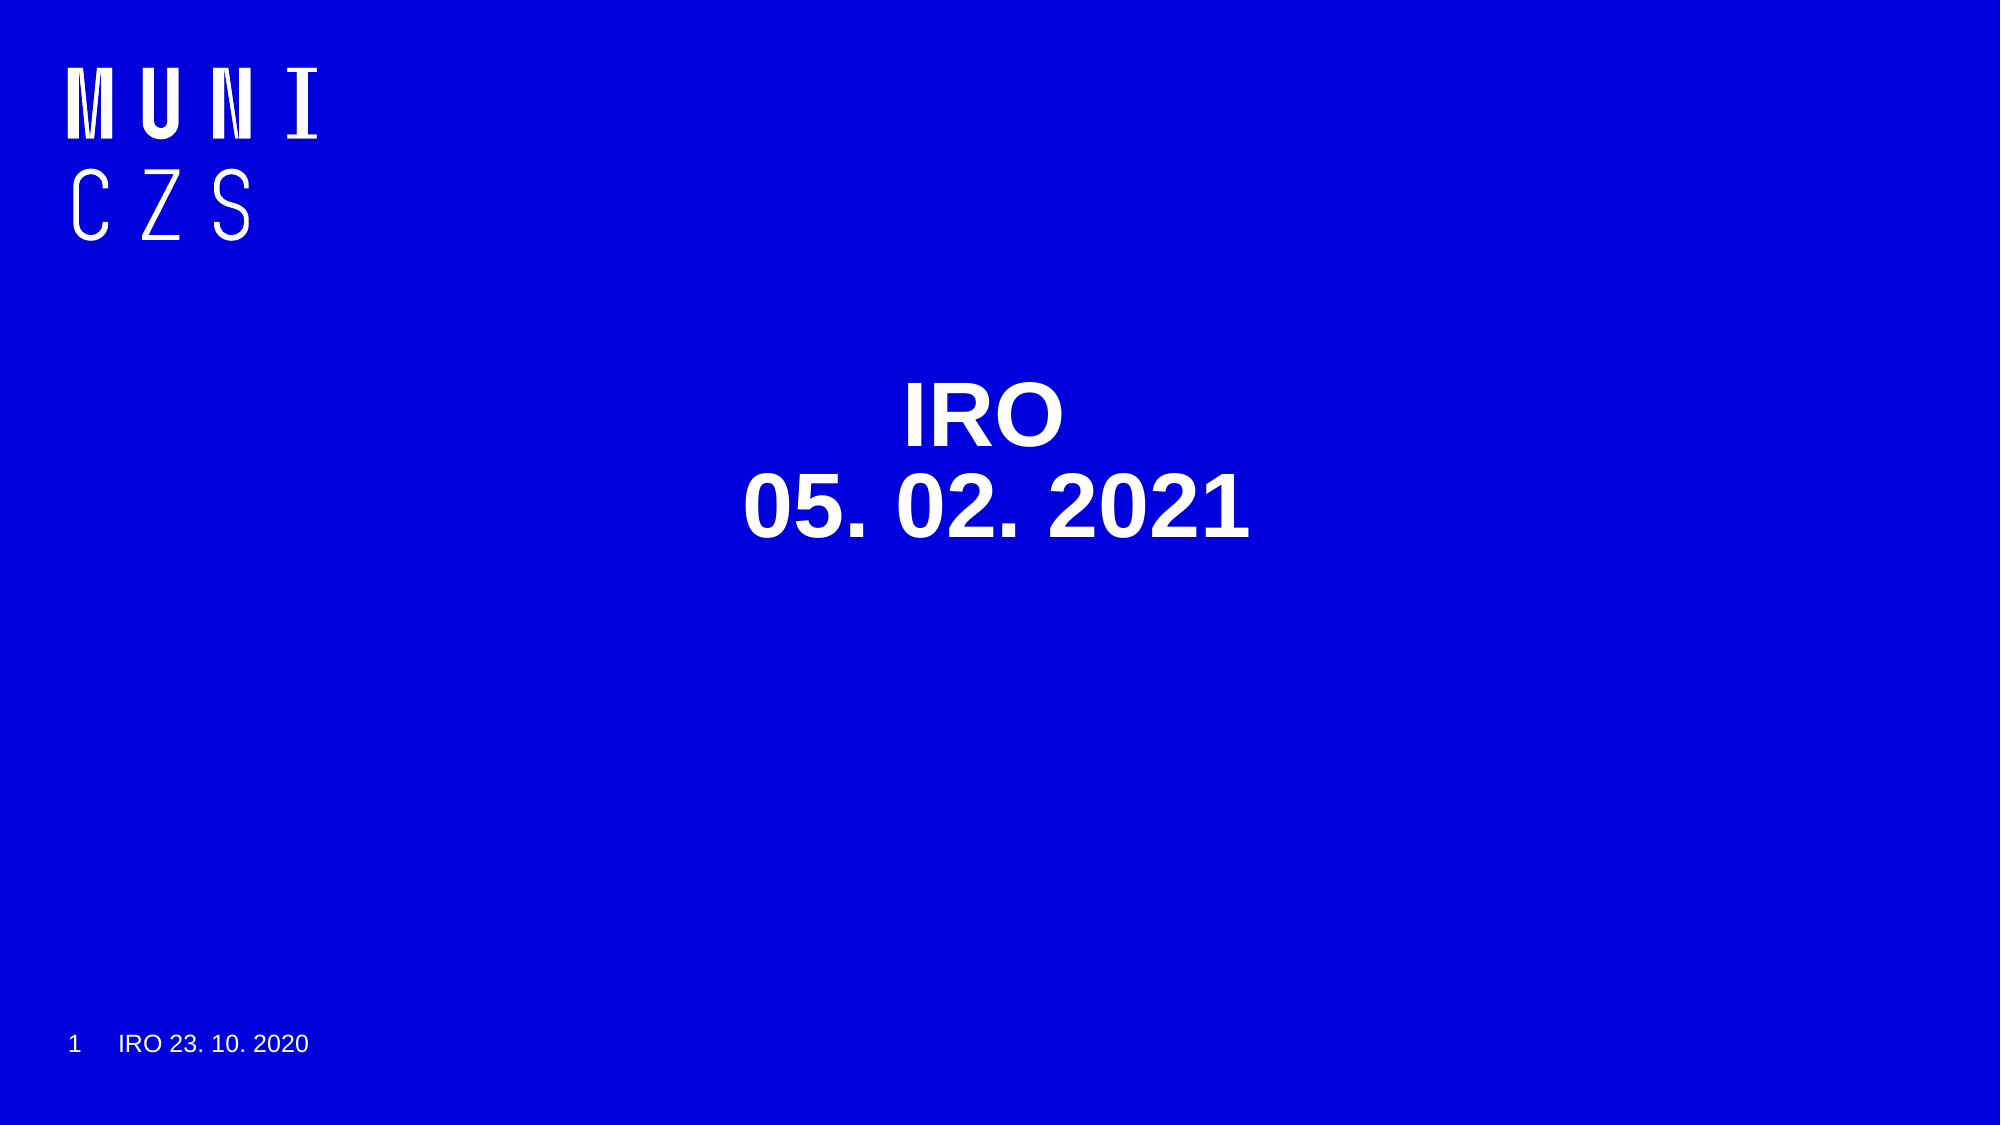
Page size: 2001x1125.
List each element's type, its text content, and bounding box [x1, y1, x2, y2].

title IRO 05. 02. 2021 [65, 372, 1930, 668]
slide_number 1 [67, 1021, 110, 1063]
footer IRO 23. 10. 2020 [118, 1021, 1418, 1063]
